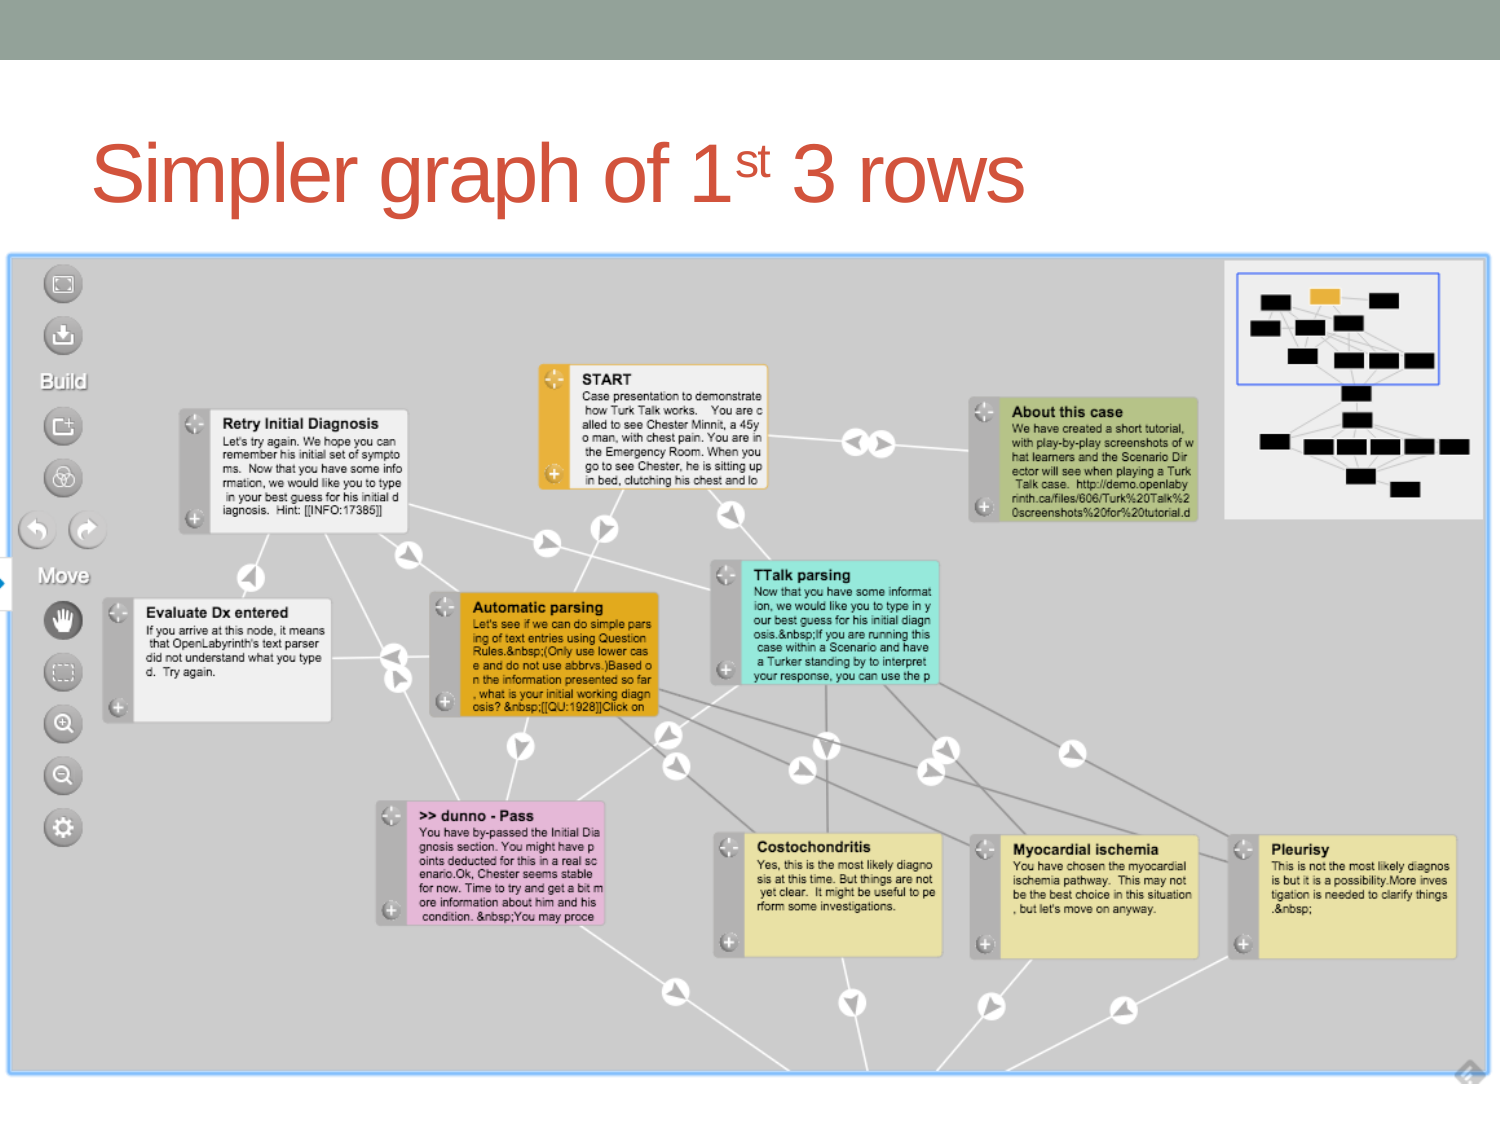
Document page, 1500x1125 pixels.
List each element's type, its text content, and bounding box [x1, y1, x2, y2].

title Simpler graph of 1st 3 rows [75, 87, 1425, 247]
picture [0, 249, 1500, 1085]
